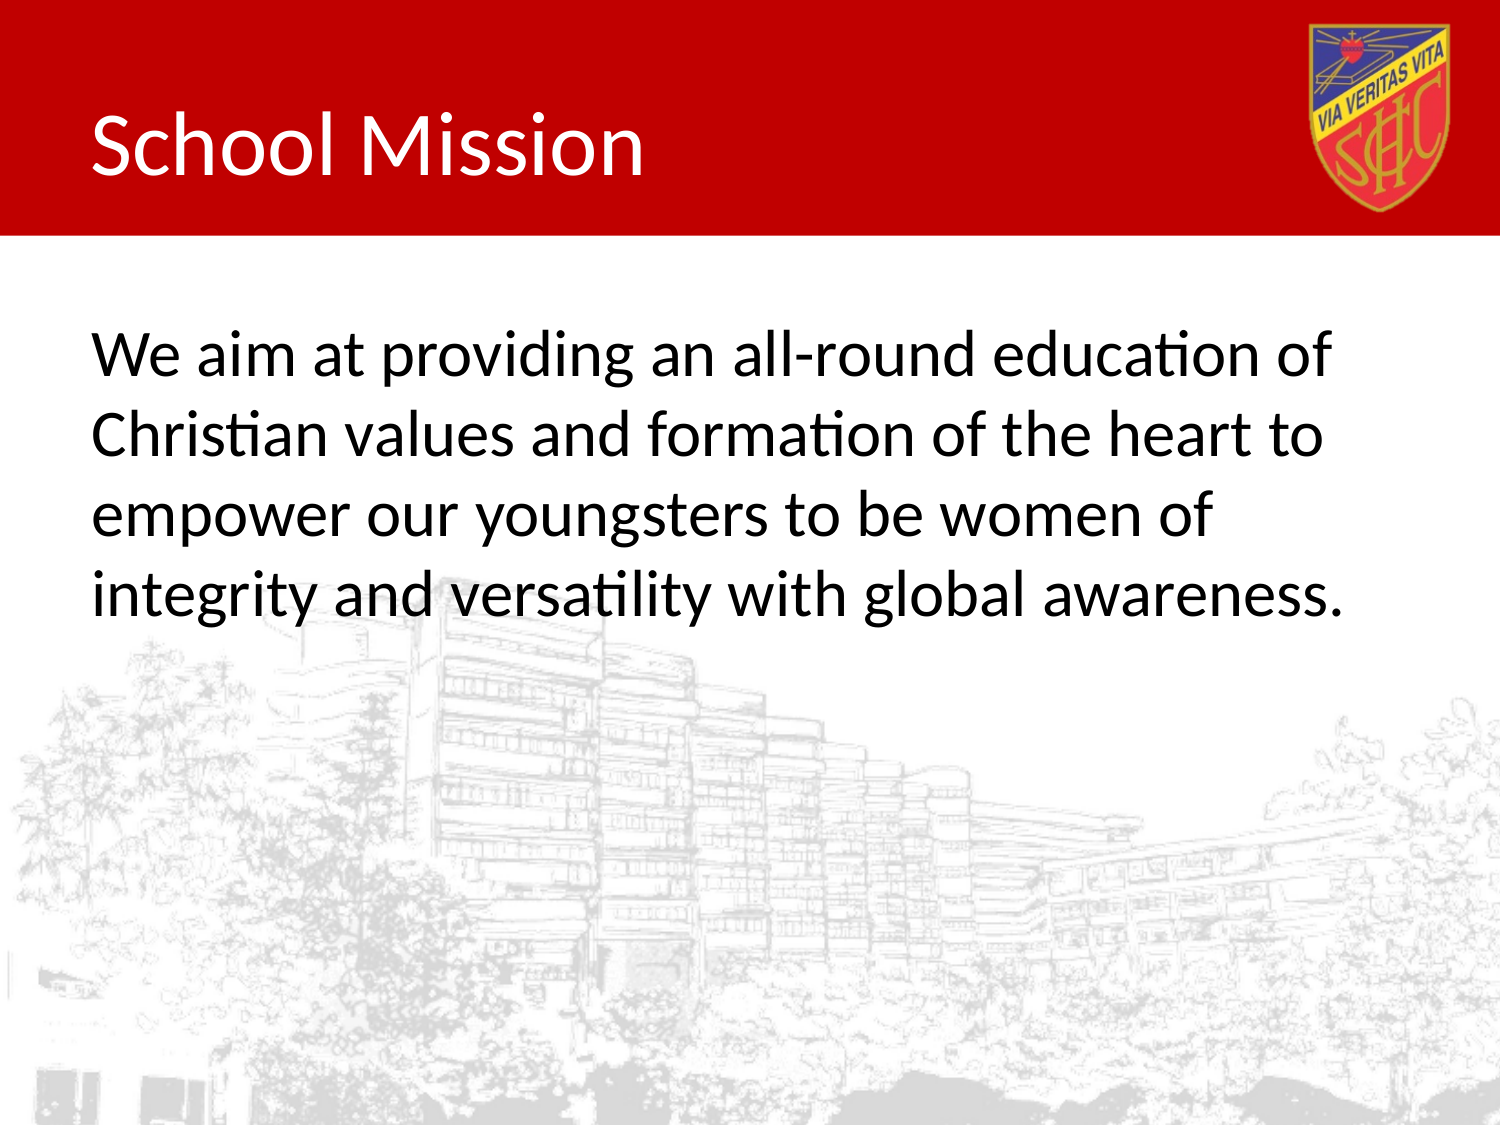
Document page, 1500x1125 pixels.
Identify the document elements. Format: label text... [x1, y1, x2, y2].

title School Mission [75, 45, 1425, 233]
list We aim at providing an all-round education of Christian values and formation of the heart to empower our youngsters to be women of integrity and versatility with global awareness. [76, 302, 1427, 1046]
picture [0, 479, 1500, 1125]
picture [1305, 18, 1454, 218]
